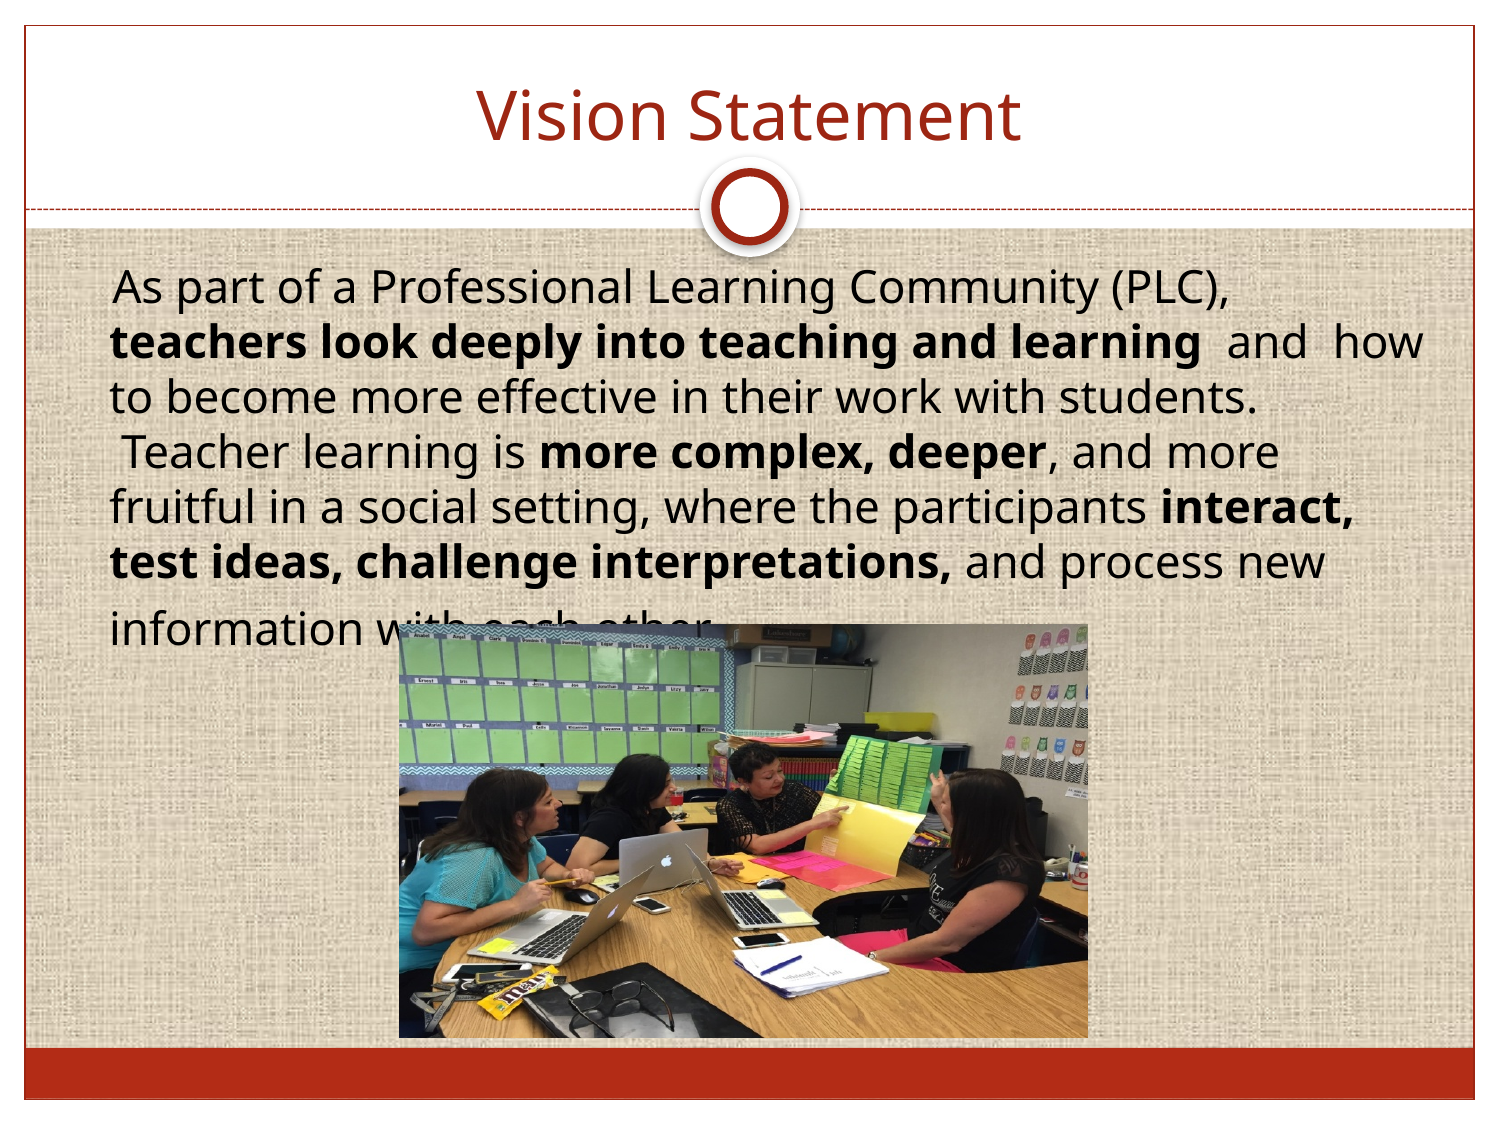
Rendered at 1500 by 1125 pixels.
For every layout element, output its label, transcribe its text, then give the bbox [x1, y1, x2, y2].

picture [777, 229, 1473, 1047]
title Vision Statement [49, 37, 1450, 162]
picture [399, 624, 1088, 1038]
picture [26, 229, 723, 1047]
list As part of a Professional Learning Community (PLC), teachers look deeply into teaching and learning and how to become more effective in their work with students. Teacher learning is more complex, deeper, and more fruitful in a social setting, where the participants interact, test ideas, challenge interpretations, and process new information with each other. [49, 250, 1445, 1088]
